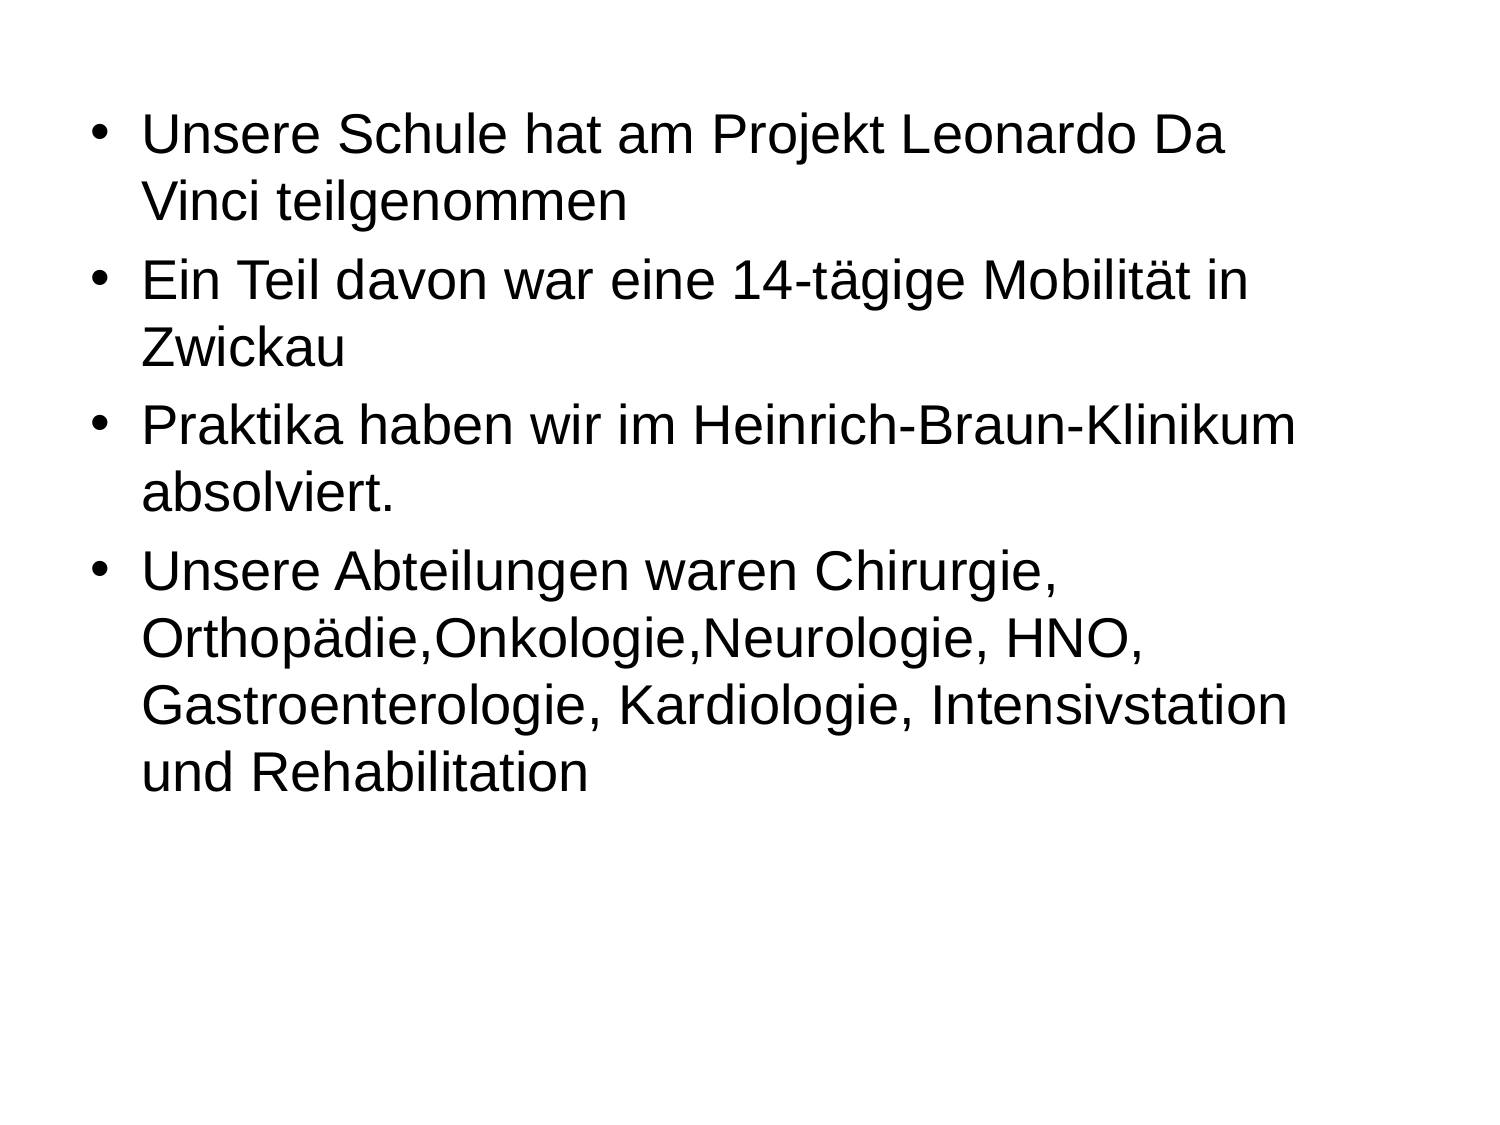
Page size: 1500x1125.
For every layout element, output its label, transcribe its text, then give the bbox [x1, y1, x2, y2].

list Unsere Schule hat am Projekt Leonardo Da Vinci teilgenommen Ein Teil davon war eine 14-tägige Mobilität in Zwickau Praktika haben wir im Heinrich-Braun-Klinikum absolviert. Unsere Abteilungen waren Chirurgie, Orthopädie,Onkologie,Neurologie, HNO, Gastroenterologie, Kardiologie, Intensivstation und Rehabilitation [75, 90, 1376, 811]
